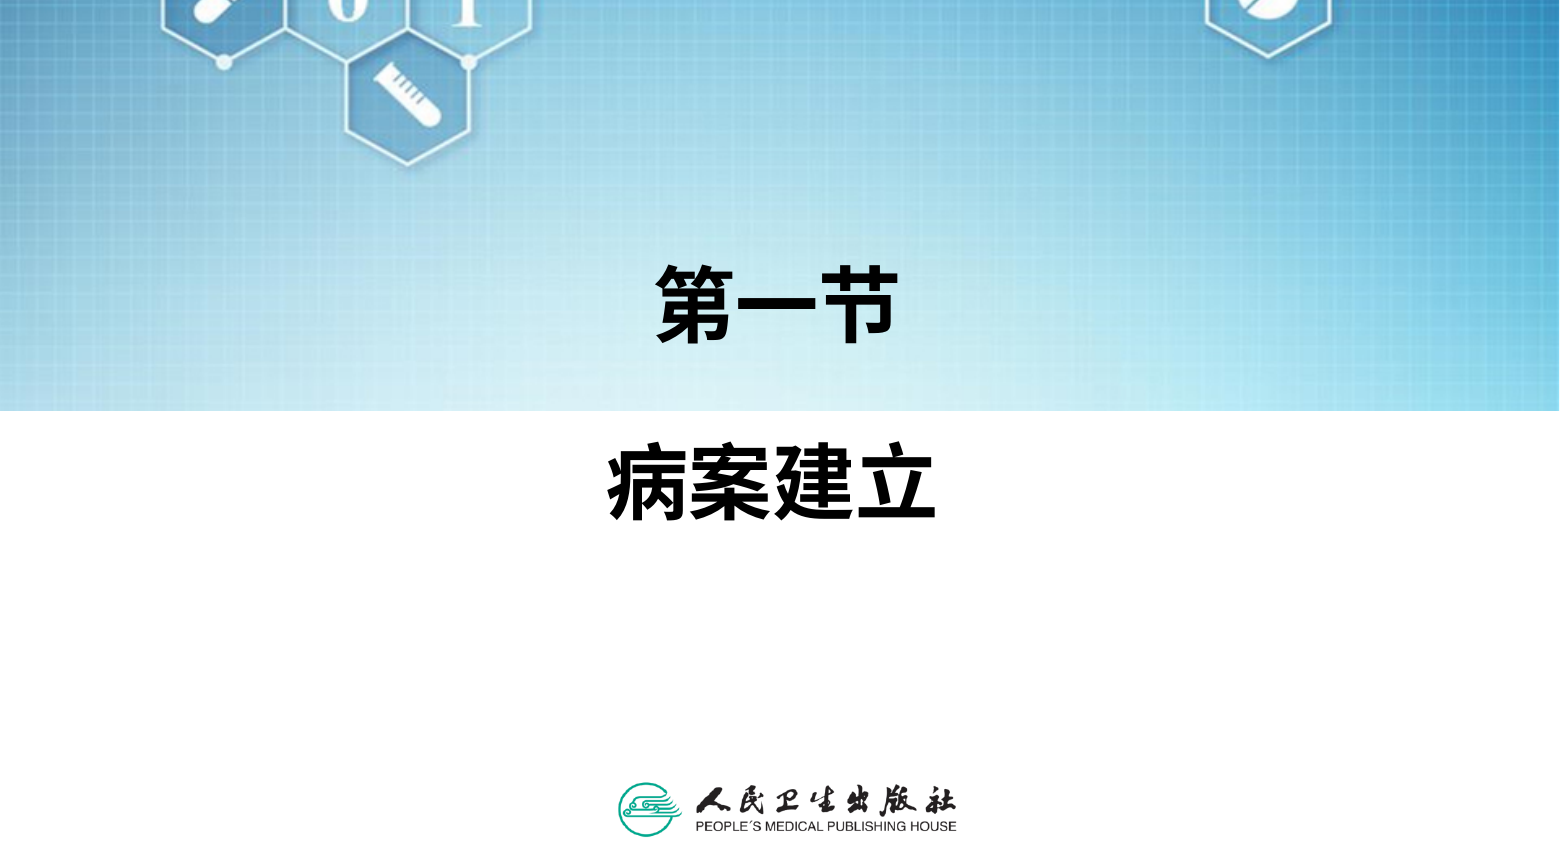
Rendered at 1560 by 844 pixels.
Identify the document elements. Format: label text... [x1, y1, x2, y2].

text_box 病案建立 [590, 423, 954, 538]
text_box 第一节 [637, 245, 917, 361]
picture [597, 772, 977, 844]
picture [0, 0, 1560, 411]
